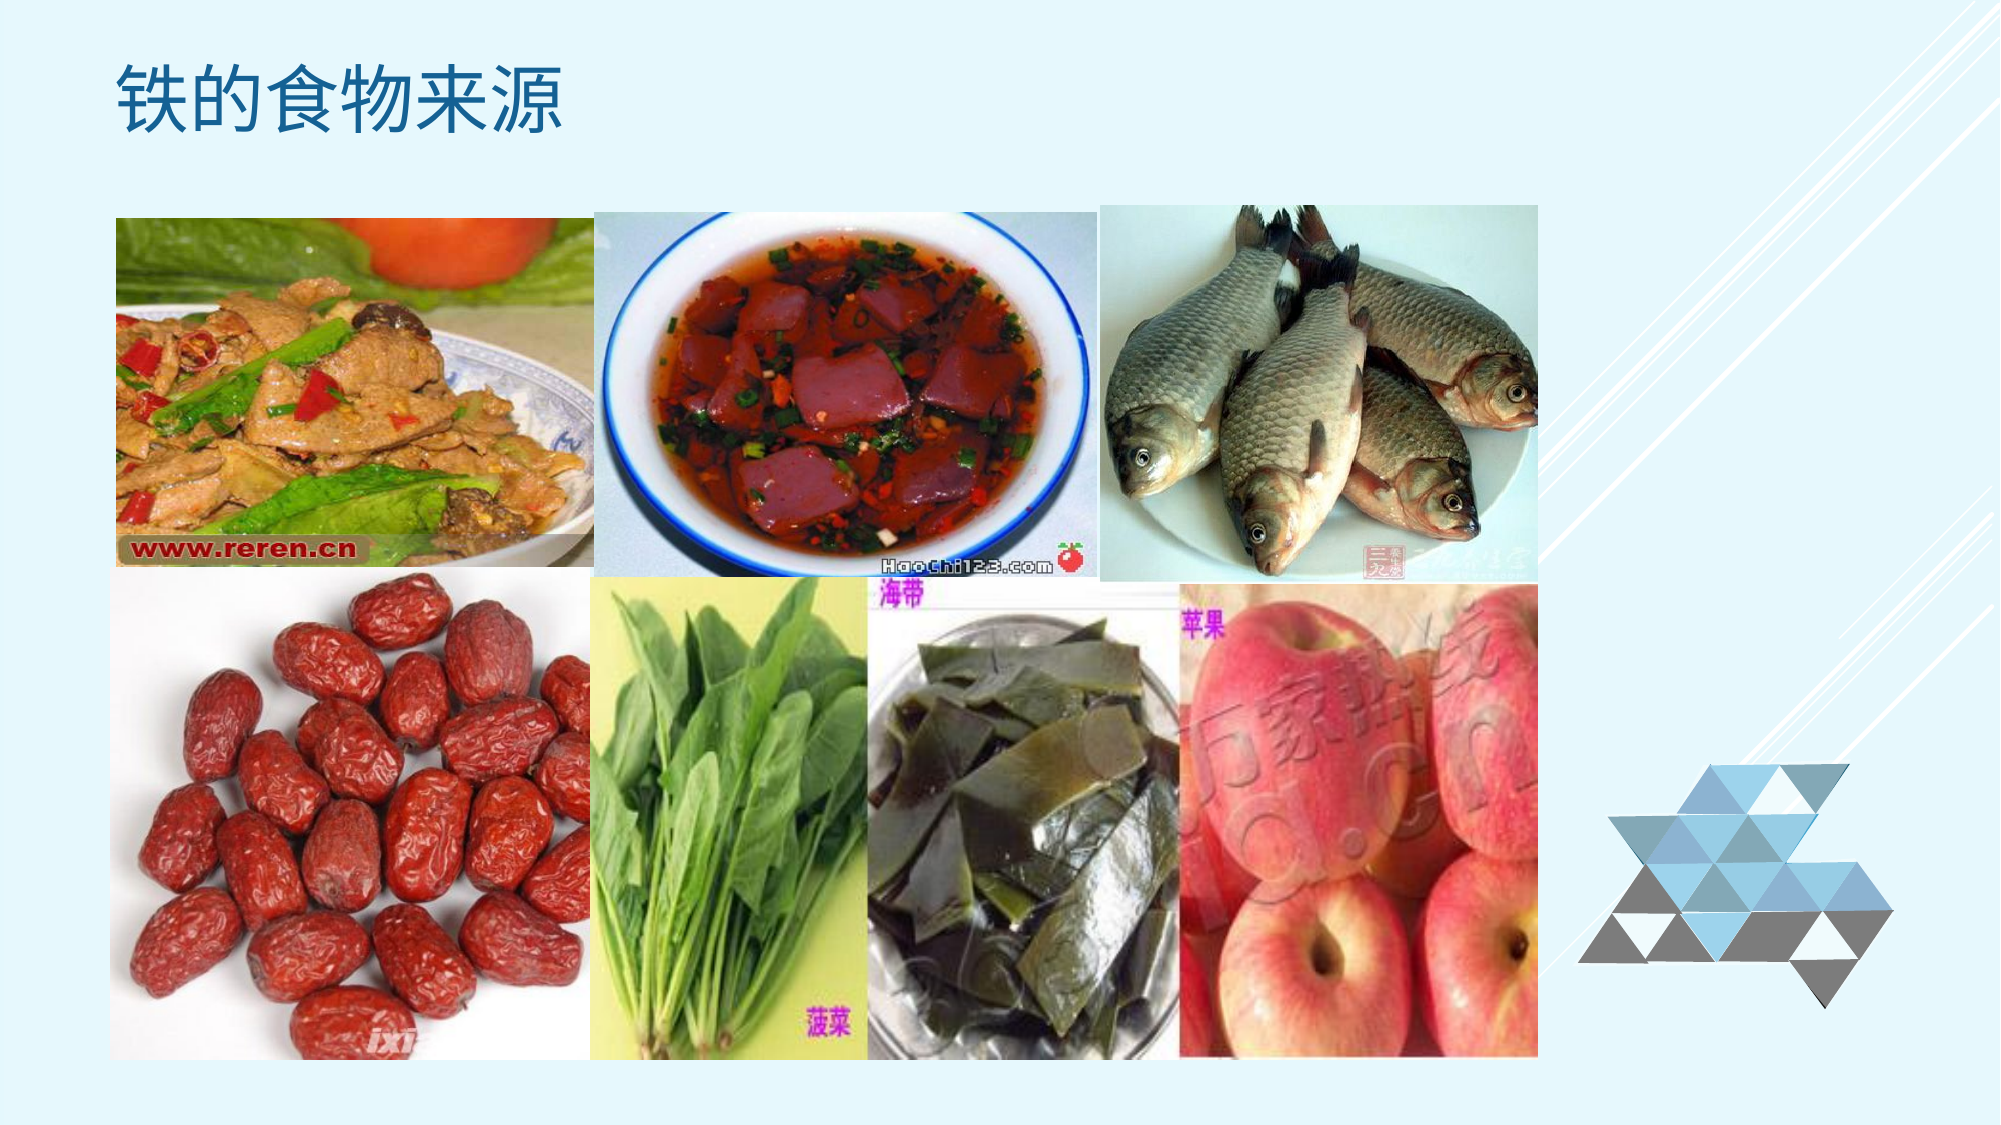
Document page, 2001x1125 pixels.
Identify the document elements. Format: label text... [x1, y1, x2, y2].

picture [110, 205, 1538, 1060]
title 铁的食物来源 [99, 45, 1900, 233]
